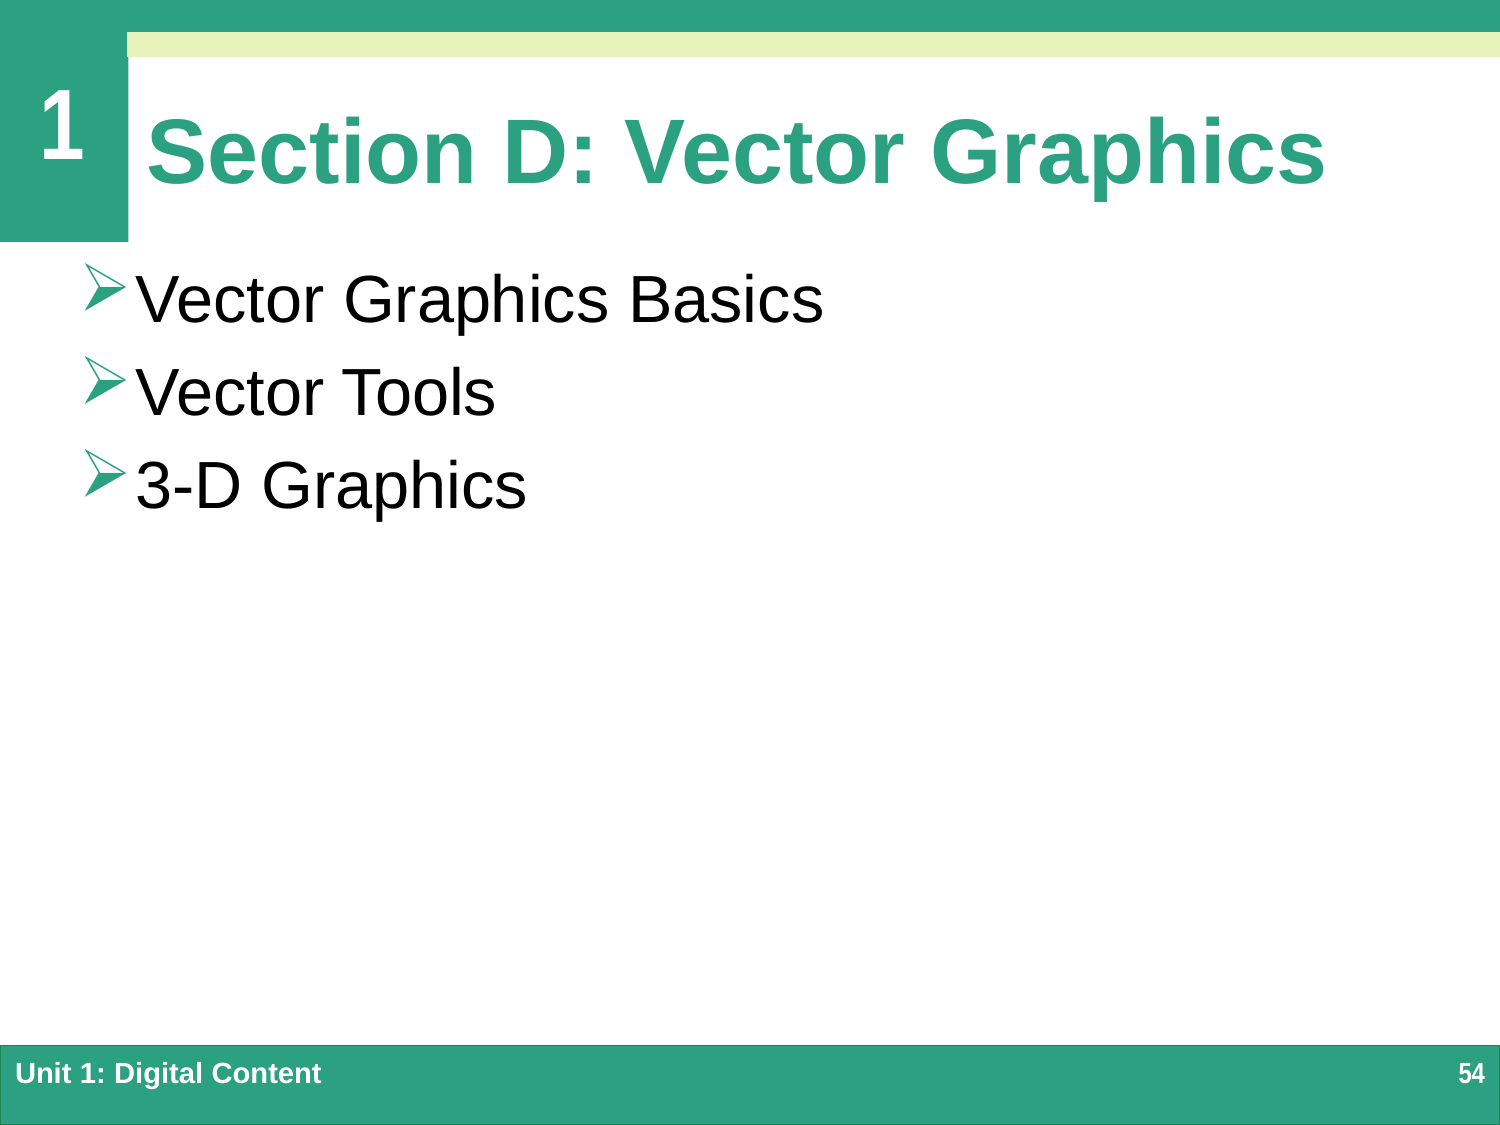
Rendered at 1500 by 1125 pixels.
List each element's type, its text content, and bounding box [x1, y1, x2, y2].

footer Unit 1: Digital Content [0, 1046, 1149, 1125]
slide_number 54 [1149, 1046, 1500, 1125]
title Section D: Vector Graphics [131, 60, 1500, 234]
list Vector Graphics Basics Vector Tools 3-D Graphics [64, 247, 1500, 1006]
